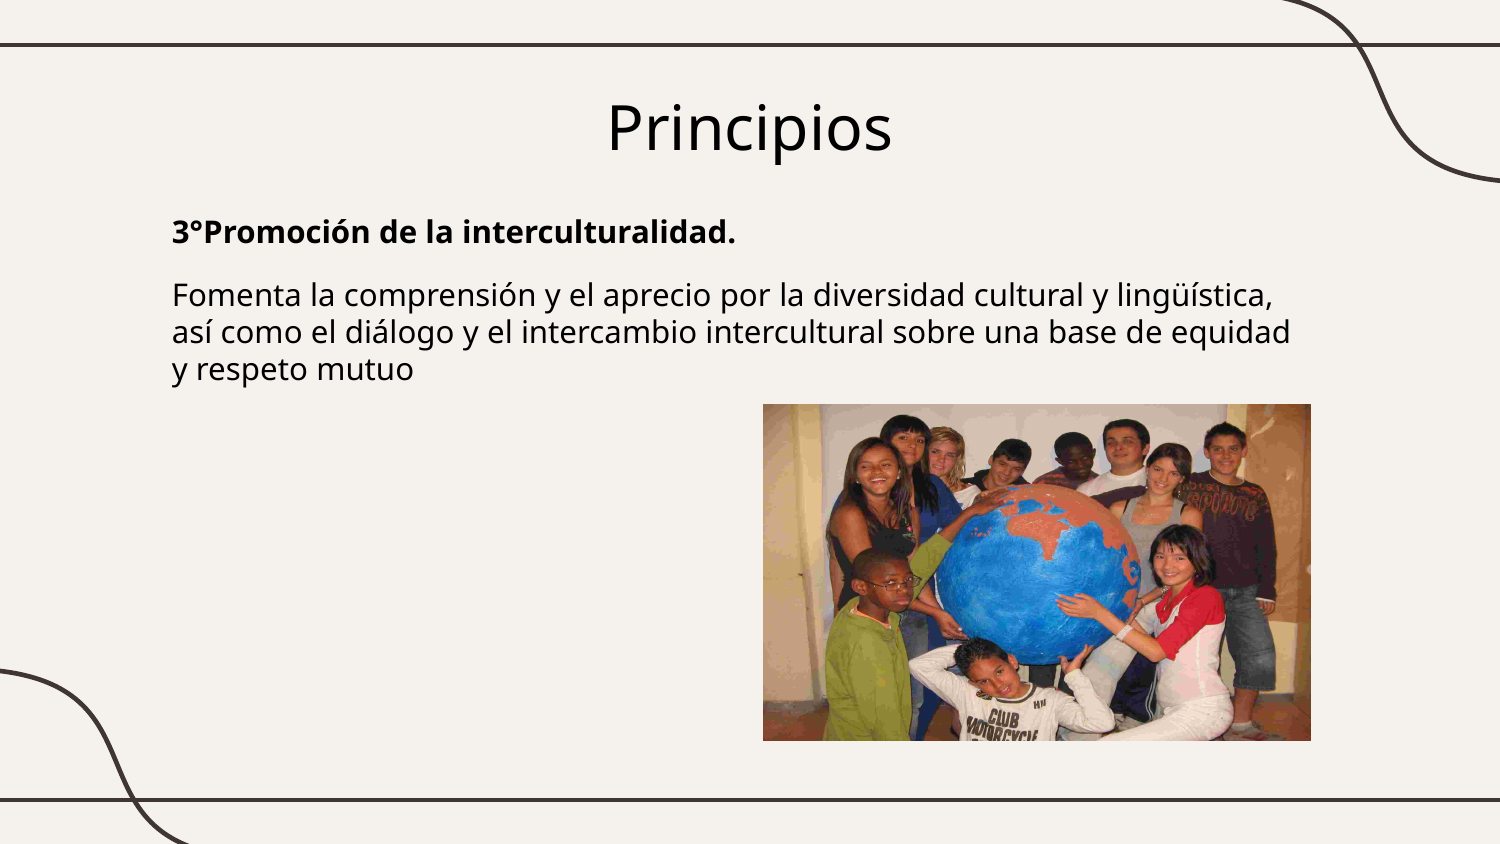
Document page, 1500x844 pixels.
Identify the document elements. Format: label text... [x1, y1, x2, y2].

title Principios [382, 72, 1118, 167]
subtitle 3°Promoción de la interculturalidad. Fomenta la comprensión y el aprecio por la diversidad cultural y lingüística, así como el diálogo y el intercambio intercultural sobre una base de equidad y respeto mutuo [156, 197, 1311, 343]
picture [762, 404, 1311, 742]
